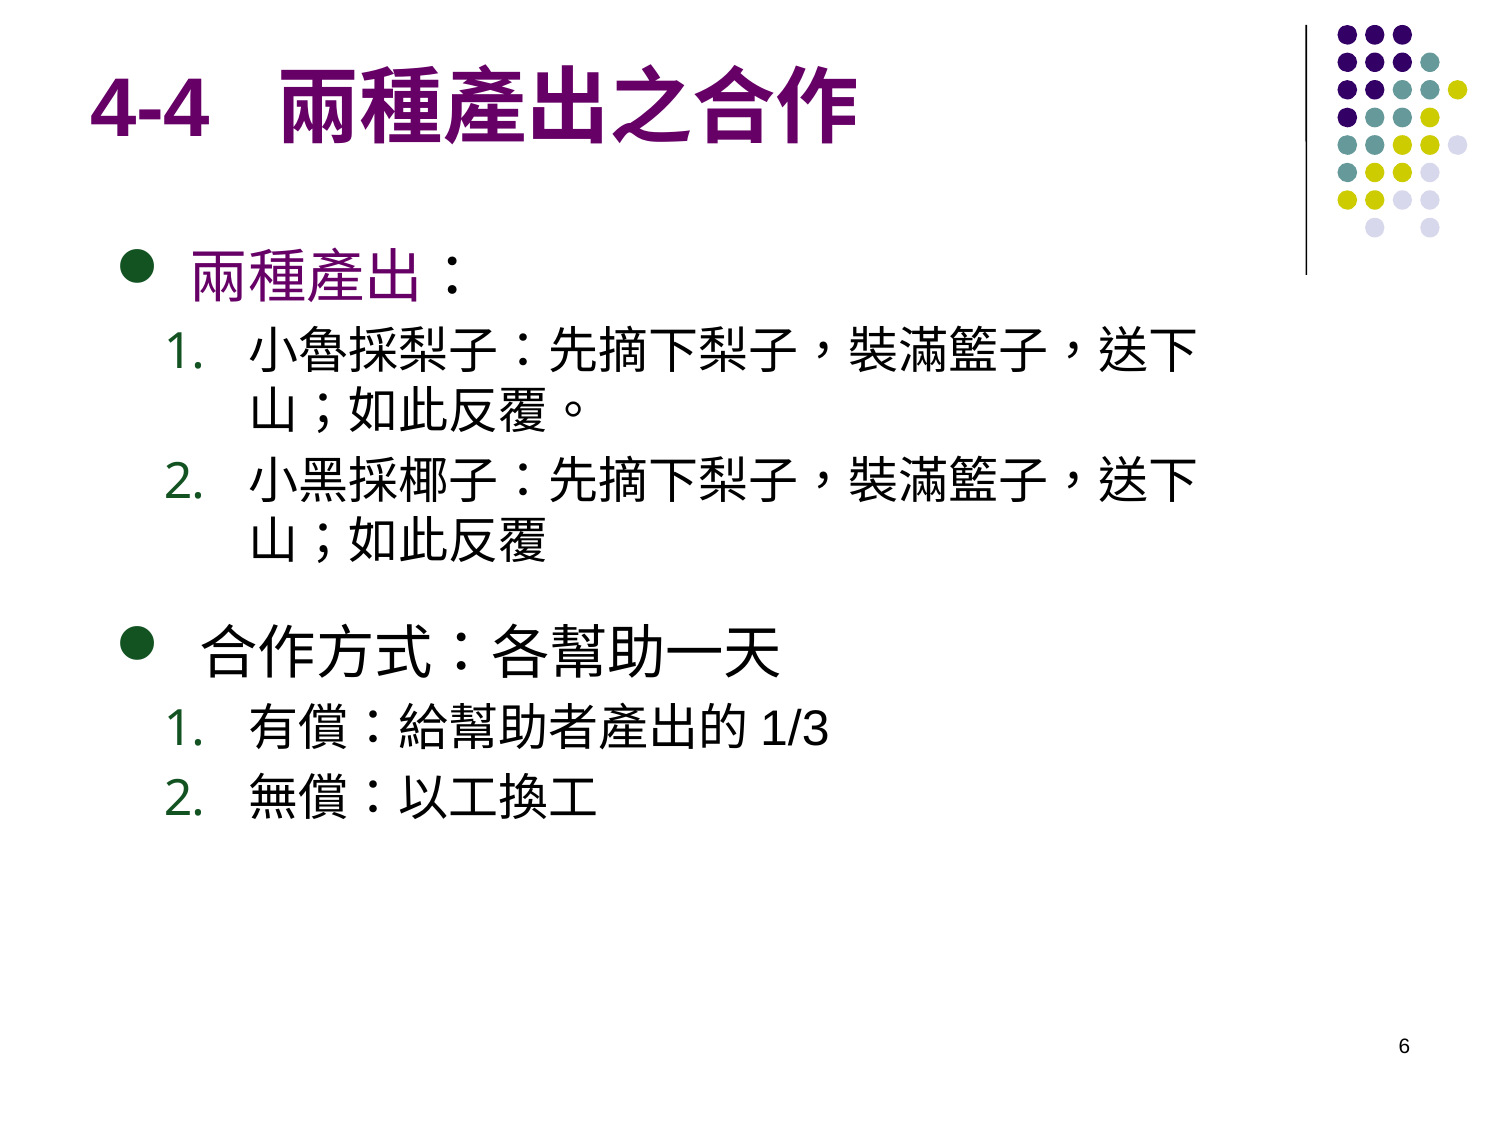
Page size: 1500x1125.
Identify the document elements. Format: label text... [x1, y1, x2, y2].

title 4-4 兩種產出之合作 [74, 19, 1294, 162]
list 兩種產出： 小魯採梨子：先摘下梨子，裝滿籃子，送下山；如此反覆。 小黑採椰子：先摘下梨子，裝滿籃子，送下山；如此反覆 合作方式：各幫助一天 有償：給幫助者產出的1/3 無償：以工換工 [100, 196, 1294, 1059]
slide_number 6 [1074, 1024, 1426, 1101]
